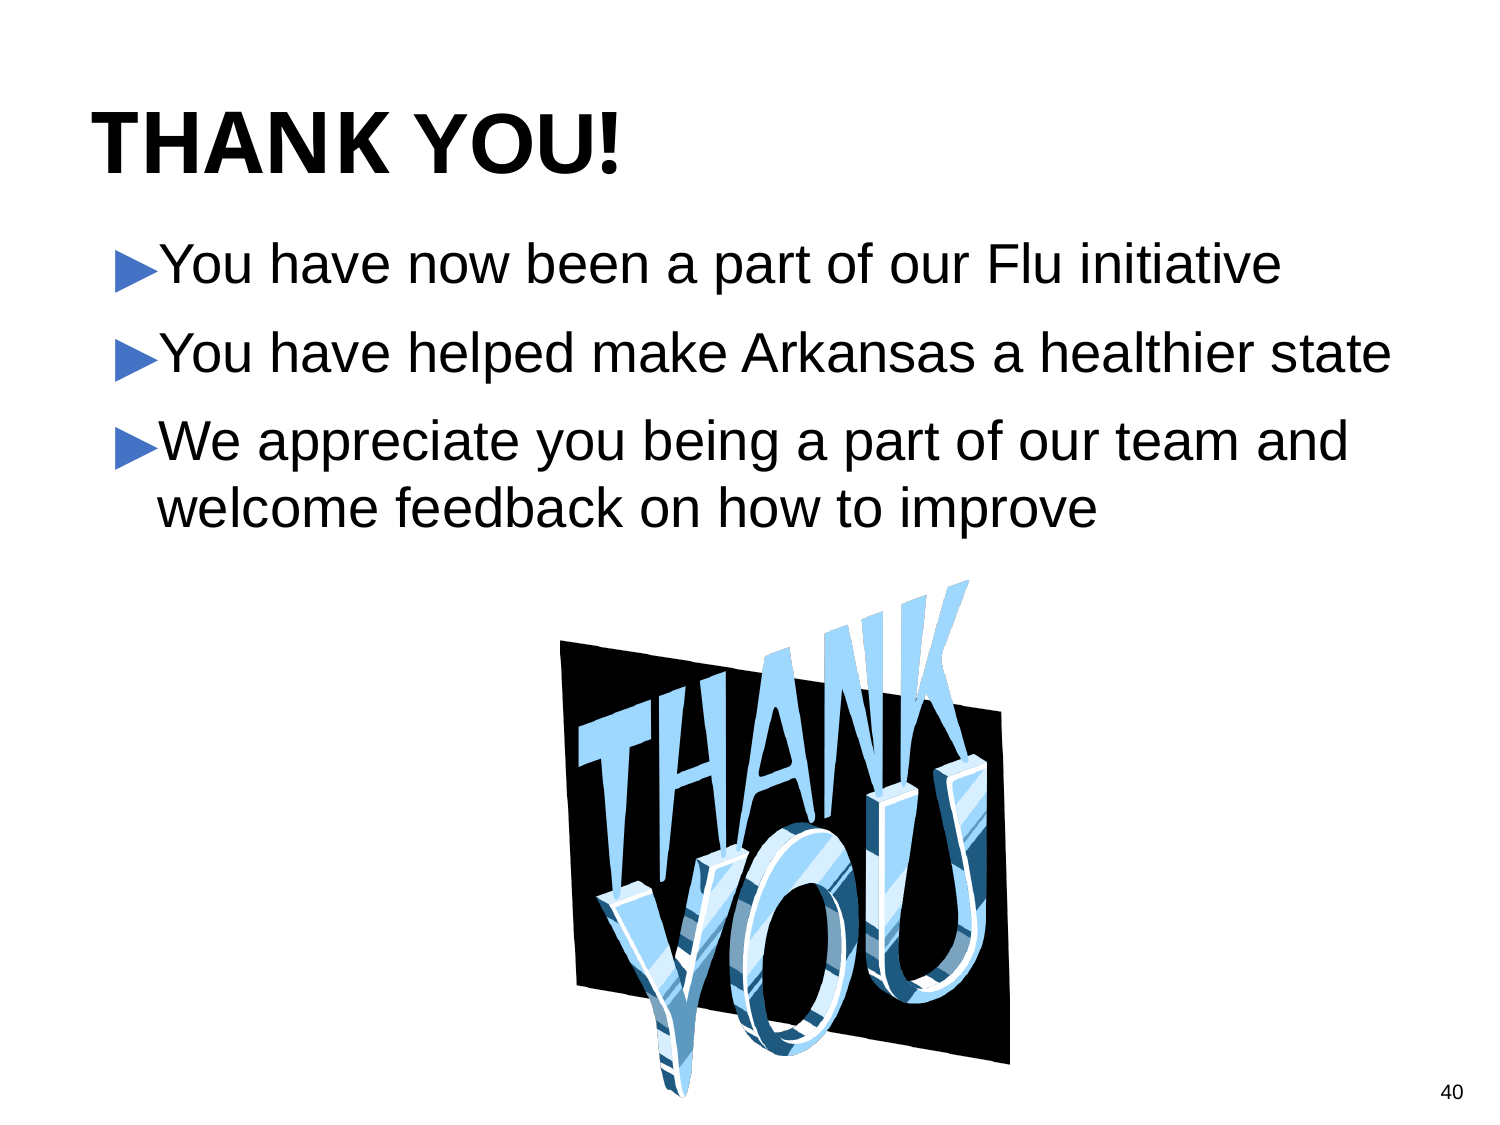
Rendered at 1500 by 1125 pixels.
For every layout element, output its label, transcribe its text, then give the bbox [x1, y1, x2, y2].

picture [560, 580, 1010, 1098]
list You have now been a part of our Flu initiative You have helped make Arkansas a healthier state We appreciate you being a part of our team and welcome feedback on how to improve [82, 220, 1433, 986]
text_box 40 [1418, 1051, 1479, 1112]
title THANK YOU! [75, 45, 1425, 234]
